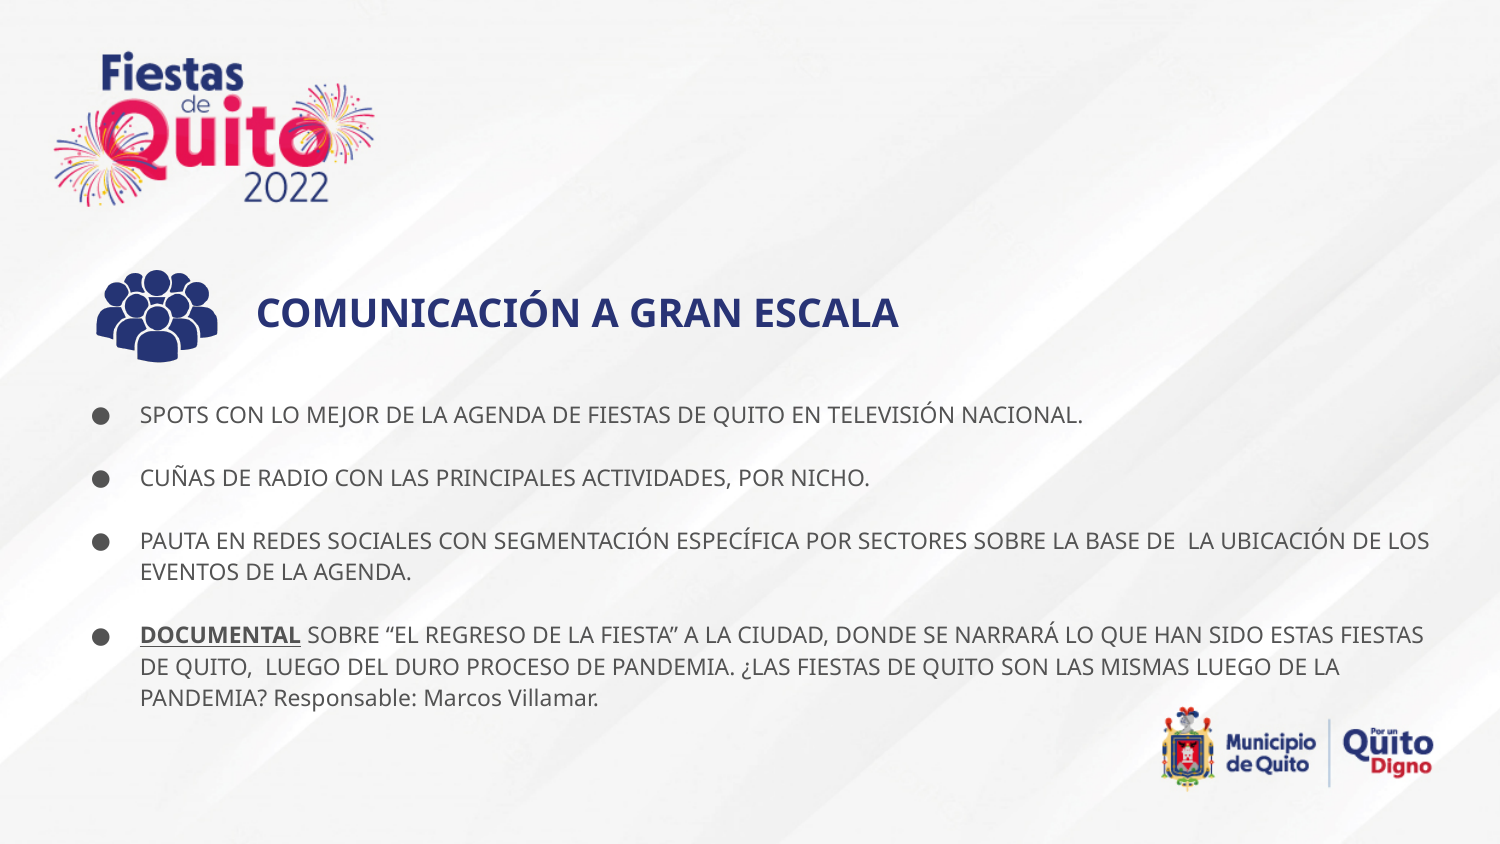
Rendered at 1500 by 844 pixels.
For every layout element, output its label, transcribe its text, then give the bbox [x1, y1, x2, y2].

text_box COMUNICACIÓN A GRAN ESCALA [250, 282, 1114, 341]
text_box SPOTS CON LO MEJOR DE LA AGENDA DE FIESTAS DE QUITO EN TELEVISIÓN NACIONAL. CUÑAS DE RADIO CON LAS PRINCIPALES ACTIVIDADES, POR NICHO. PAUTA EN REDES SOCIALES CON SEGMENTACIÓN ESPECÍFICA POR SECTORES SOBRE LA BASE DE LA UBICACIÓN DE LOS EVENTOS DE LA AGENDA. DOCUMENTAL SOBRE “EL REGRESO DE LA FIESTA” A LA CIUDAD, DONDE SE NARRARÁ LO QUE HAN SIDO ESTAS FIESTAS DE QUITO, LUEGO DEL DURO PROCESO DE PANDEMIA. ¿LAS FIESTAS DE QUITO SON LAS MISMAS LUEGO DE LA PANDEMIA? Responsable: Marcos Villamar. [49, 381, 1468, 727]
picture [0, 0, 1500, 844]
